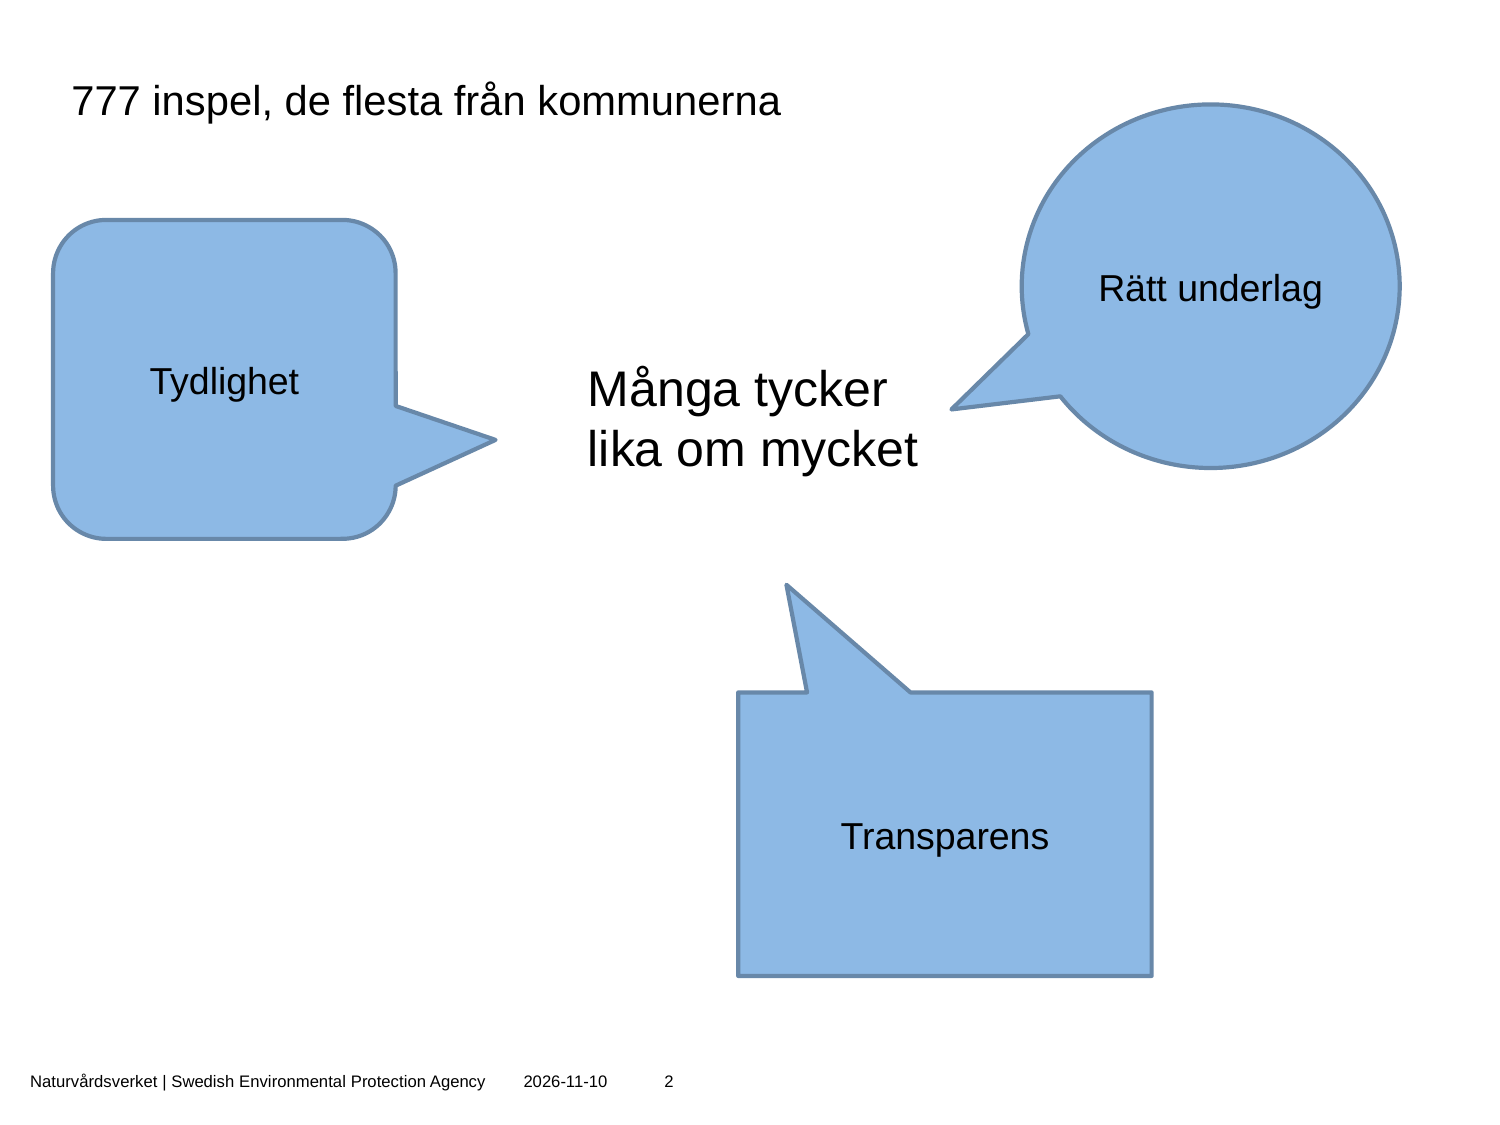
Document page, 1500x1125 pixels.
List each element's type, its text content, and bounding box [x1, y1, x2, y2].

text_box 777 inspel, de flesta från kommunerna [56, 66, 901, 132]
text_box Tydlighet [50, 217, 498, 541]
text_box Transparens [736, 582, 1154, 979]
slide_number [514, 1060, 629, 1102]
list Många tycker lika om mycket [572, 278, 951, 634]
slide_number 2 [629, 1060, 689, 1102]
text_box Rätt underlag [949, 102, 1402, 471]
footer Naturvårdsverket | Swedish Environmental Protection Agency [15, 1060, 514, 1102]
